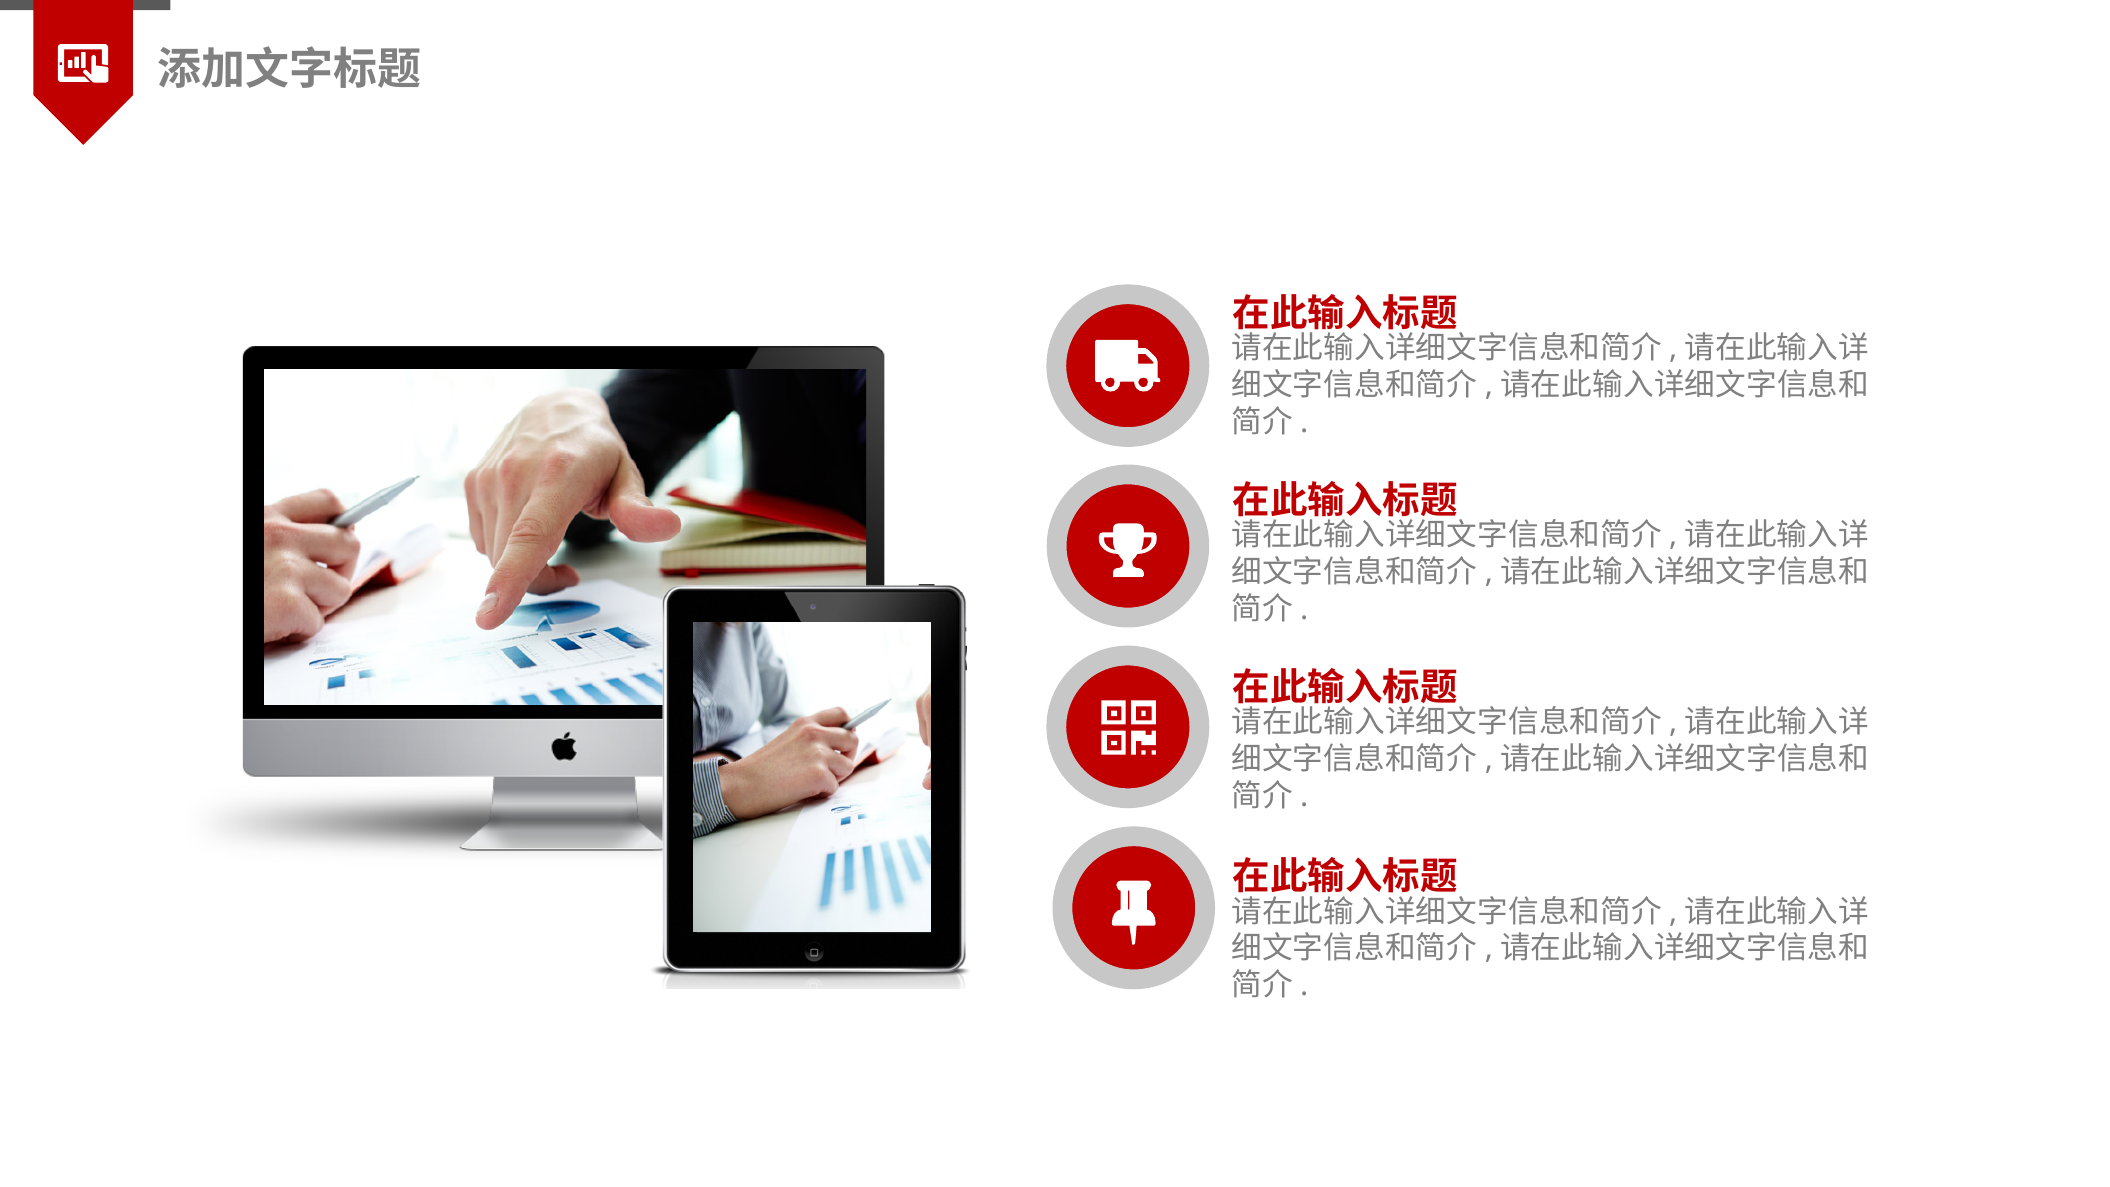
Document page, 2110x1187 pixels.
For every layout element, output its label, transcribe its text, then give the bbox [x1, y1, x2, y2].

text_box [0, 0, 33, 11]
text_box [643, 572, 980, 989]
text_box [133, 0, 171, 11]
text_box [182, 319, 943, 895]
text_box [1056, 294, 1200, 438]
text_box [1056, 474, 1200, 618]
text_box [1216, 844, 1915, 992]
text_box 添加文字标题 [145, 35, 482, 100]
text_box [1062, 836, 1206, 980]
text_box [1216, 655, 1915, 802]
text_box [33, 0, 133, 145]
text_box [1216, 468, 1915, 616]
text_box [1056, 655, 1200, 799]
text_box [1216, 281, 1915, 429]
